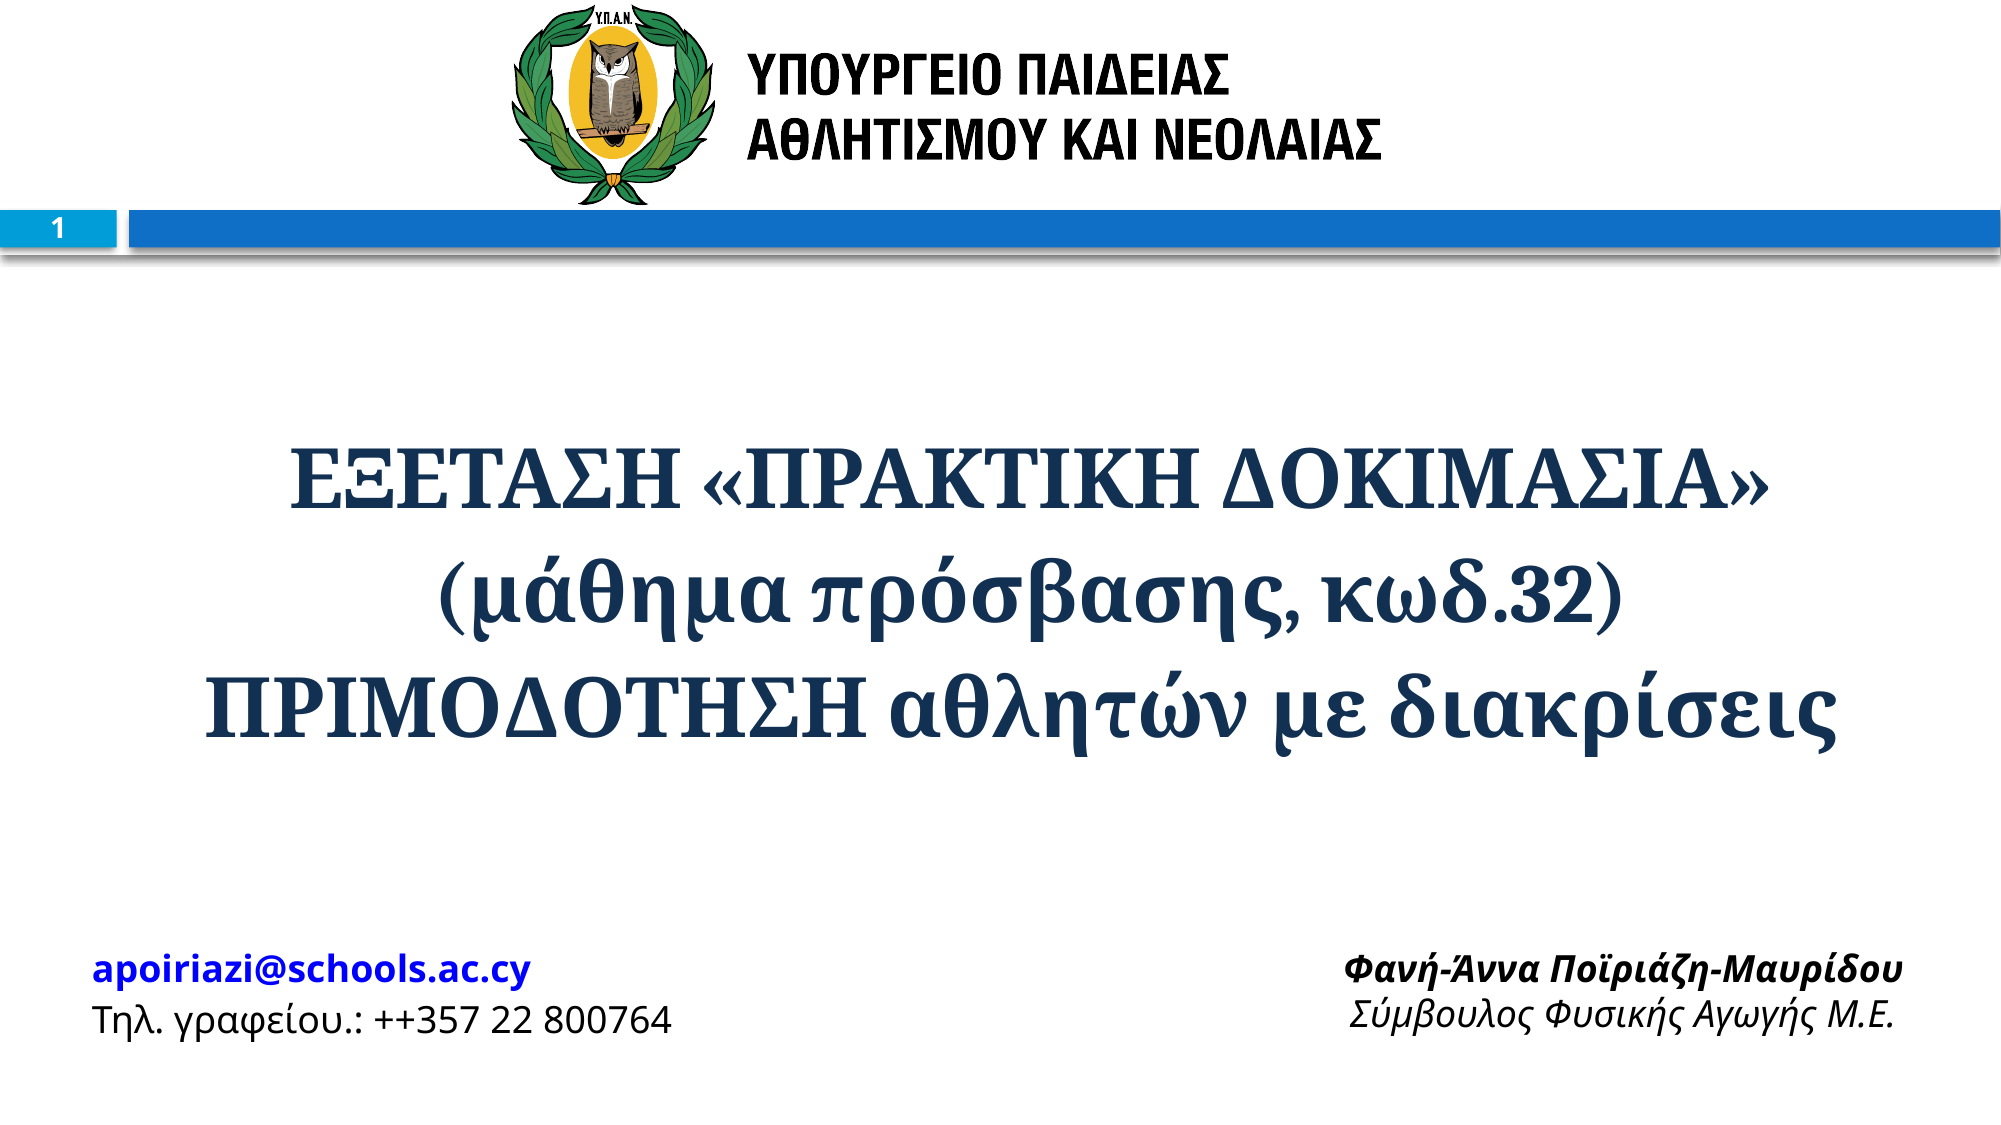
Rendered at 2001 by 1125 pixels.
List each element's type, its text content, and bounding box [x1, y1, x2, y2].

slide_number 1 [0, 208, 117, 249]
text_box Φανή-Άννα Ποϊριάζη-Μαυρίδου Σύμβουλος Φυσικής Αγωγής Μ.Ε. [1267, 937, 1980, 1043]
text_box apoiriazi@schools.ac.cy Τηλ. γραφείου.: ++357 22 800764 [77, 937, 1077, 1049]
list ΕΞΕΤΑΣΗ «ΠΡΑΚΤΙΚΗ ΔΟΚΙΜΑΣΙΑ» (μάθημα πρόσβασης, κωδ.32) ΠΡΙΜΟΔΟΤΗΣΗ αθλητών με διακρίσεις [139, 243, 1923, 981]
picture [479, 0, 1462, 234]
